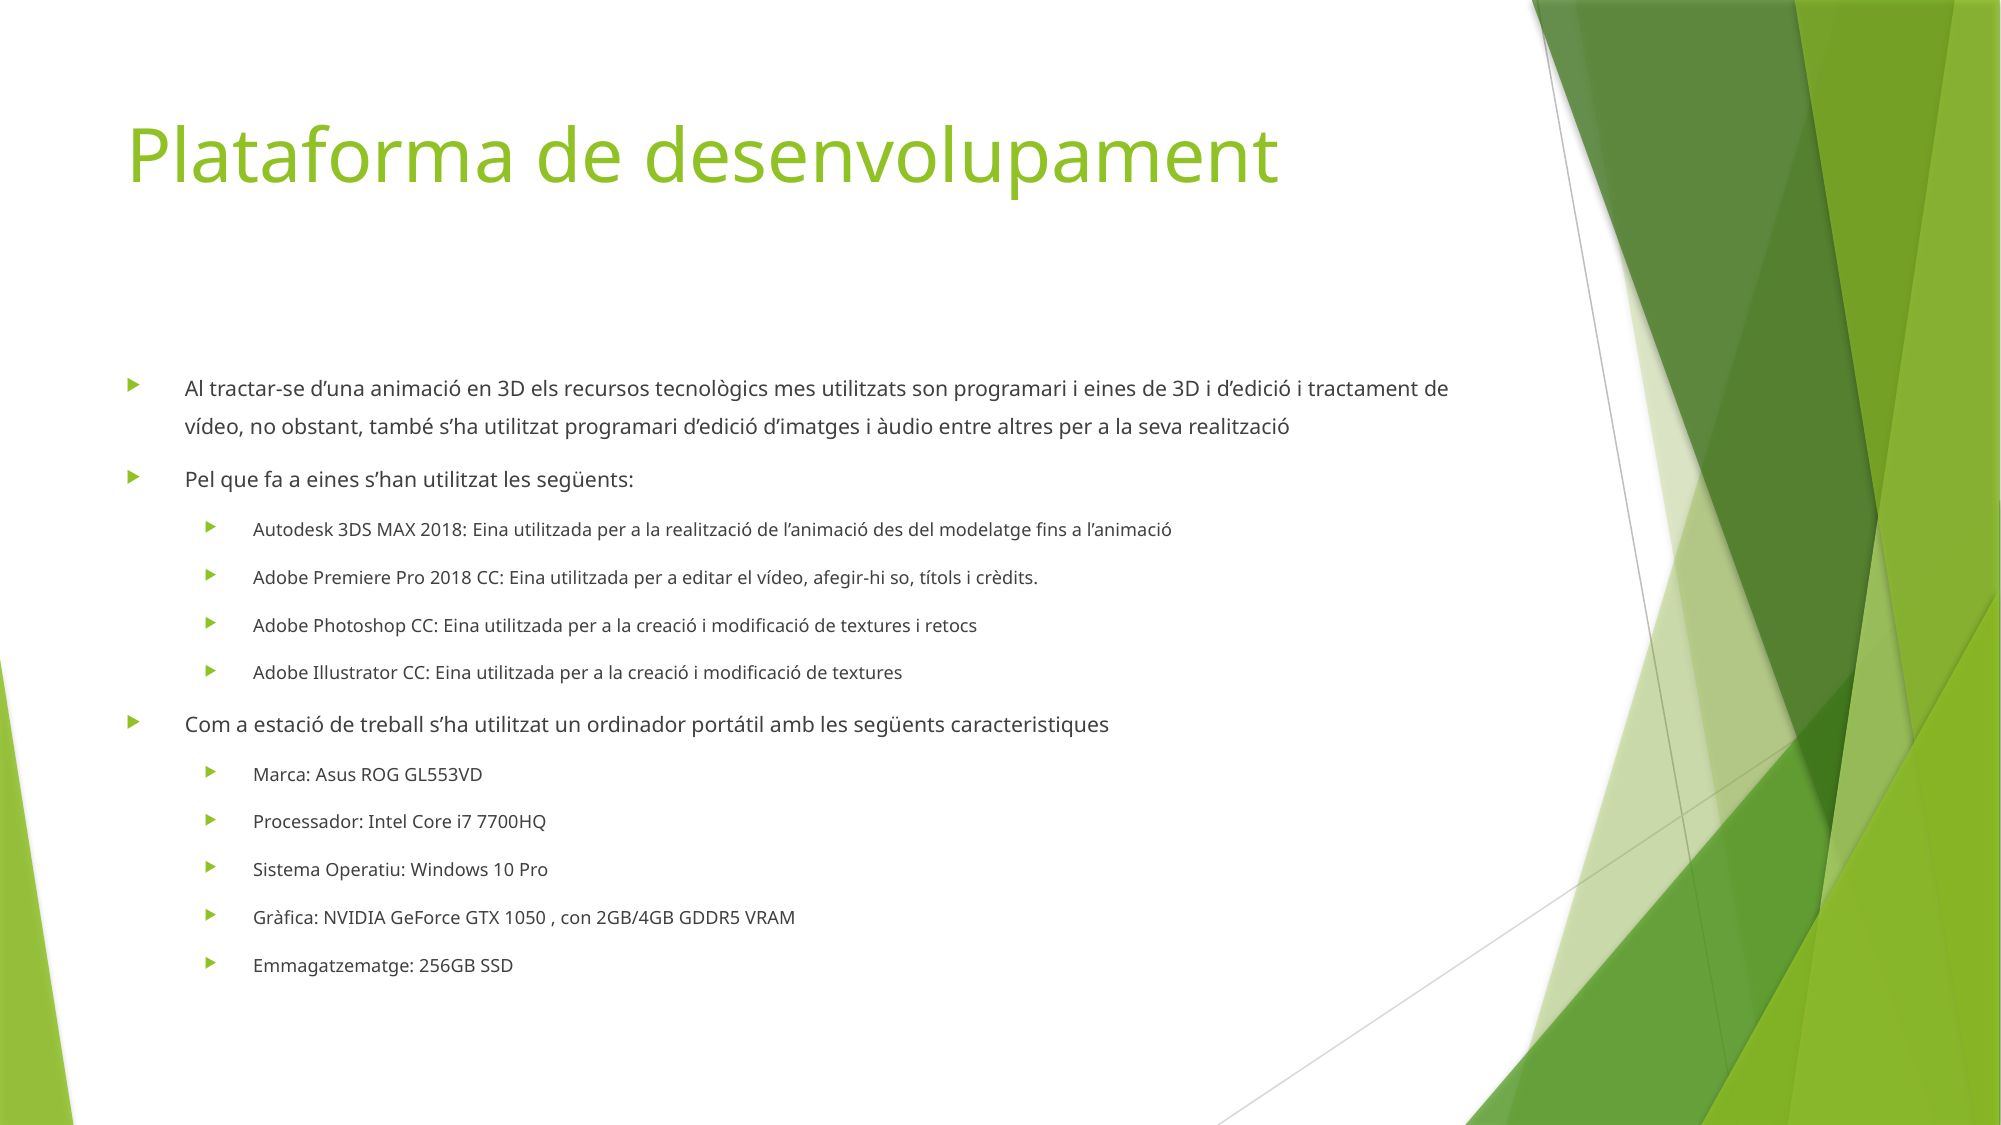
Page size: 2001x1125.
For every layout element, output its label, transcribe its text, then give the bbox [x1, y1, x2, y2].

list Al tractar-se d’una animació en 3D els recursos tecnològics mes utilitzats son programari i eines de 3D i d’edició i tractament de vídeo, no obstant, també s’ha utilitzat programari d’edició d’imatges i àudio entre altres per a la seva realització Pel que fa a eines s’han utilitzat les següents: Autodesk 3DS MAX 2018: Eina utilitzada per a la realització de l’animació des del modelatge fins a l’animació Adobe Premiere Pro 2018 CC: Eina utilitzada per a editar el vídeo, afegir-hi so, títols i crèdits. Adobe Photoshop CC: Eina utilitzada per a la creació i modificació de textures i retocs Adobe Illustrator CC: Eina utilitzada per a la creació i modificació de textures Com a estació de treball s’ha utilitzat un ordinador portátil amb les següents caracteristiques Marca: Asus ROG GL553VD Processador: Intel Core i7 7700HQ Sistema Operatiu: Windows 10 Pro Gràfica: NVIDIA GeForce GTX 1050 , con 2GB/4GB GDDR5 VRAM Emmagatzematge: 256GB SSD [111, 354, 1522, 992]
title Plataforma de desenvolupament [111, 99, 1522, 317]
